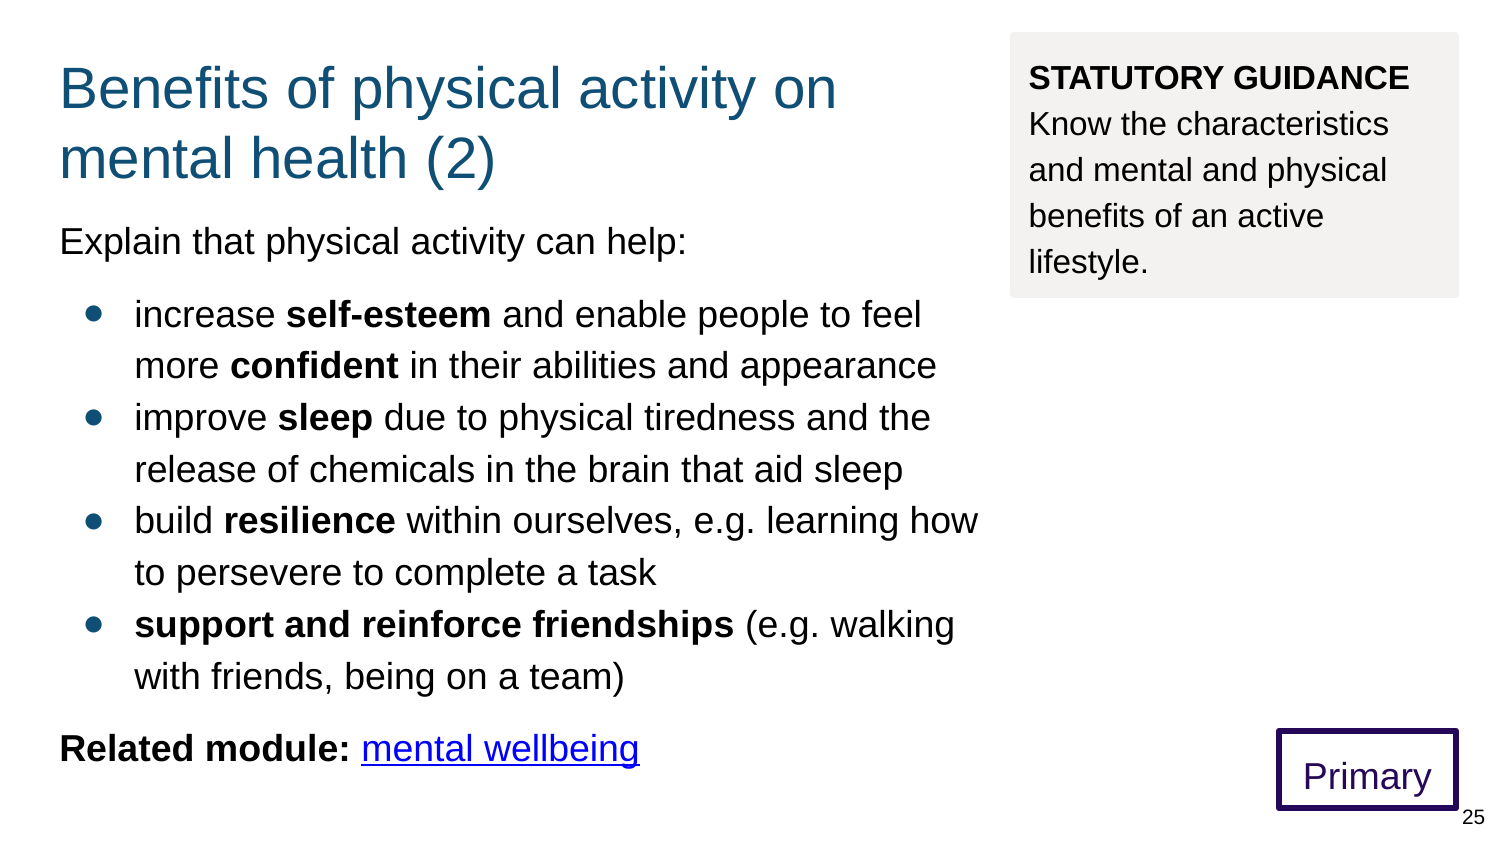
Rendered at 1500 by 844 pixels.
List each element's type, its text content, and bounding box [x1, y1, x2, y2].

title Benefits of physical activity on mental health (2) [44, 35, 1007, 129]
subtitle Primary [1278, 730, 1456, 809]
list STATUTORY GUIDANCE Know the characteristics and mental and physical benefits of an active lifestyle. [1013, 35, 1456, 295]
slide_number 25 [1441, 788, 1500, 844]
list Explain that physical activity can help: increase self-esteem and enable people to feel more confident in their abilities and appearance improve sleep due to physical tiredness and the release of chemicals in the brain that aid sleep build resilience within ourselves, e.g. learning how to persevere to complete a task support and reinforce friendships (e.g. walking with friends, being on a team) Related module: mental wellbeing [44, 129, 1007, 731]
